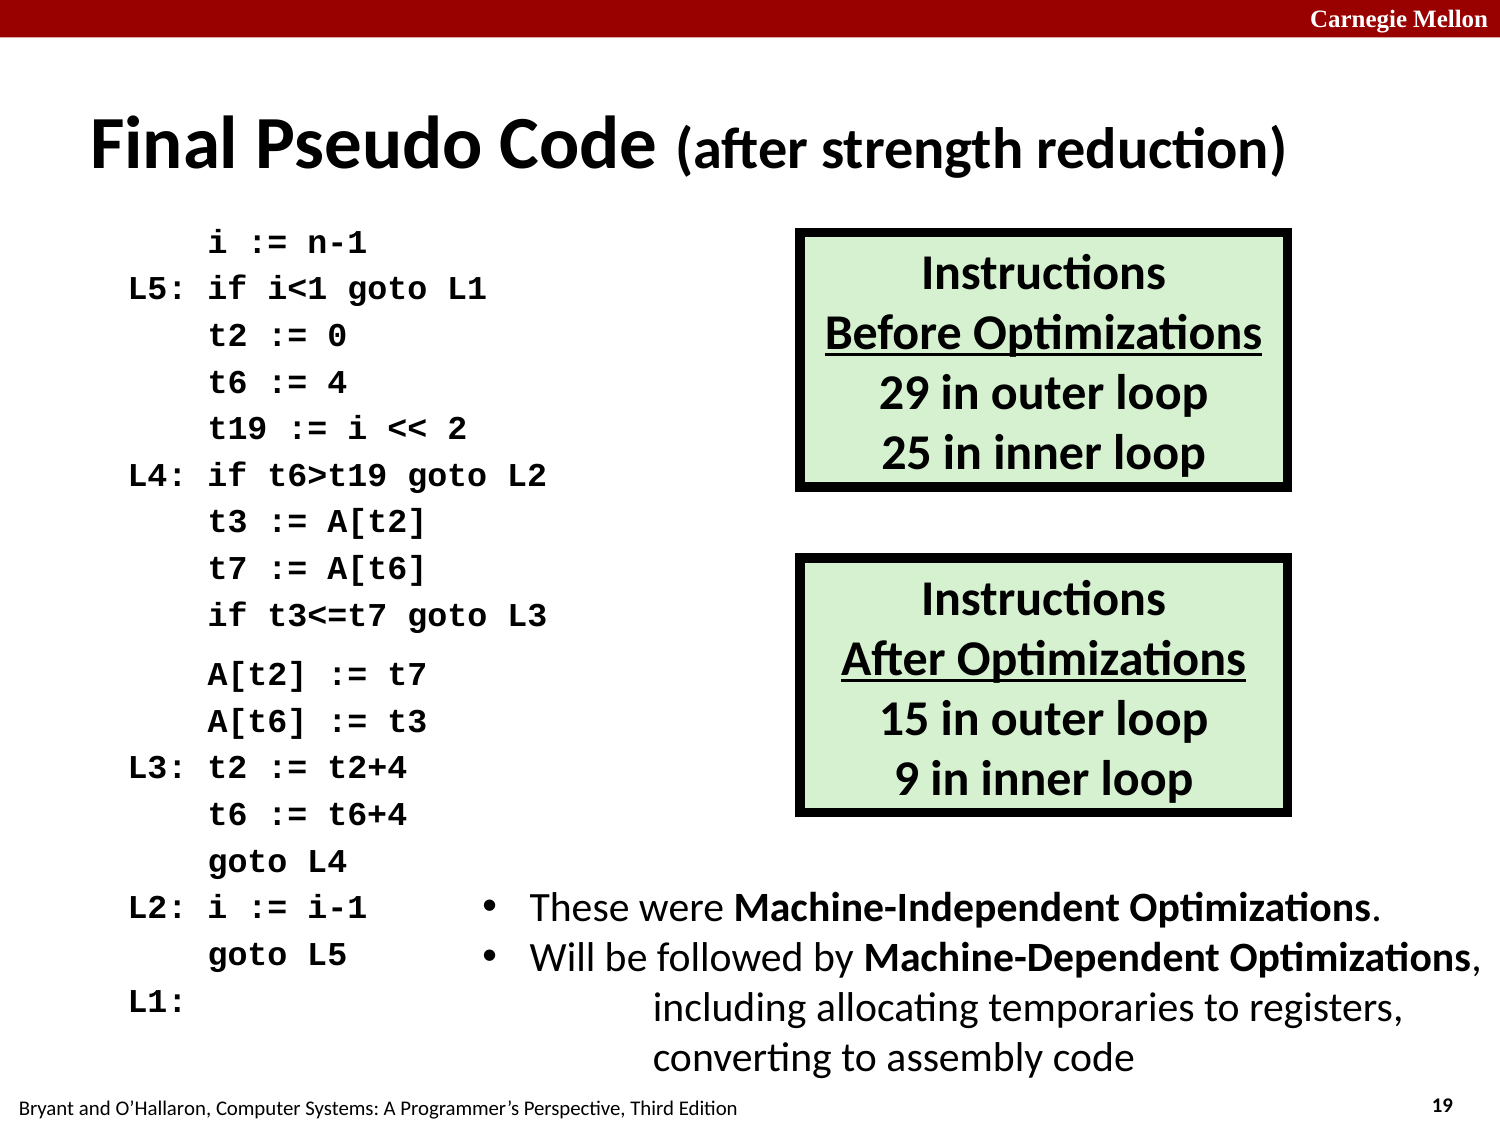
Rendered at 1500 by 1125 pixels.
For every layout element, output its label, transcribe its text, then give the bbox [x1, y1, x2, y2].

text_box Instructions After Optimizations 15 in outer loop 9 in inner loop [799, 557, 1288, 813]
text_box Instructions Before Optimizations 29 in outer loop 25 in inner loop [799, 232, 1288, 487]
text_box A[t2] := t7 A[t6] := t3 L3: t2 := t2+4 t6 := t6+4 goto L4 L2: i := i-1 goto L5 L1: [112, 651, 625, 1063]
title Final Pseudo Code (after strength reduction) [74, 44, 1426, 233]
text_box These were Machine-Independent Optimizations. Will be followed by Machine-Dependent Optimizations, including allocating temporaries to registers, converting to assembly code [467, 872, 1497, 1088]
text_box i := n-1 L5: if i<1 goto L1 t2 := 0 t6 := 4 t19 := i << 2 L4: if t6>t19 goto L2 t3 := A[t2] t7 := A[t6] if t3<=t7 goto L3 [112, 233, 776, 651]
